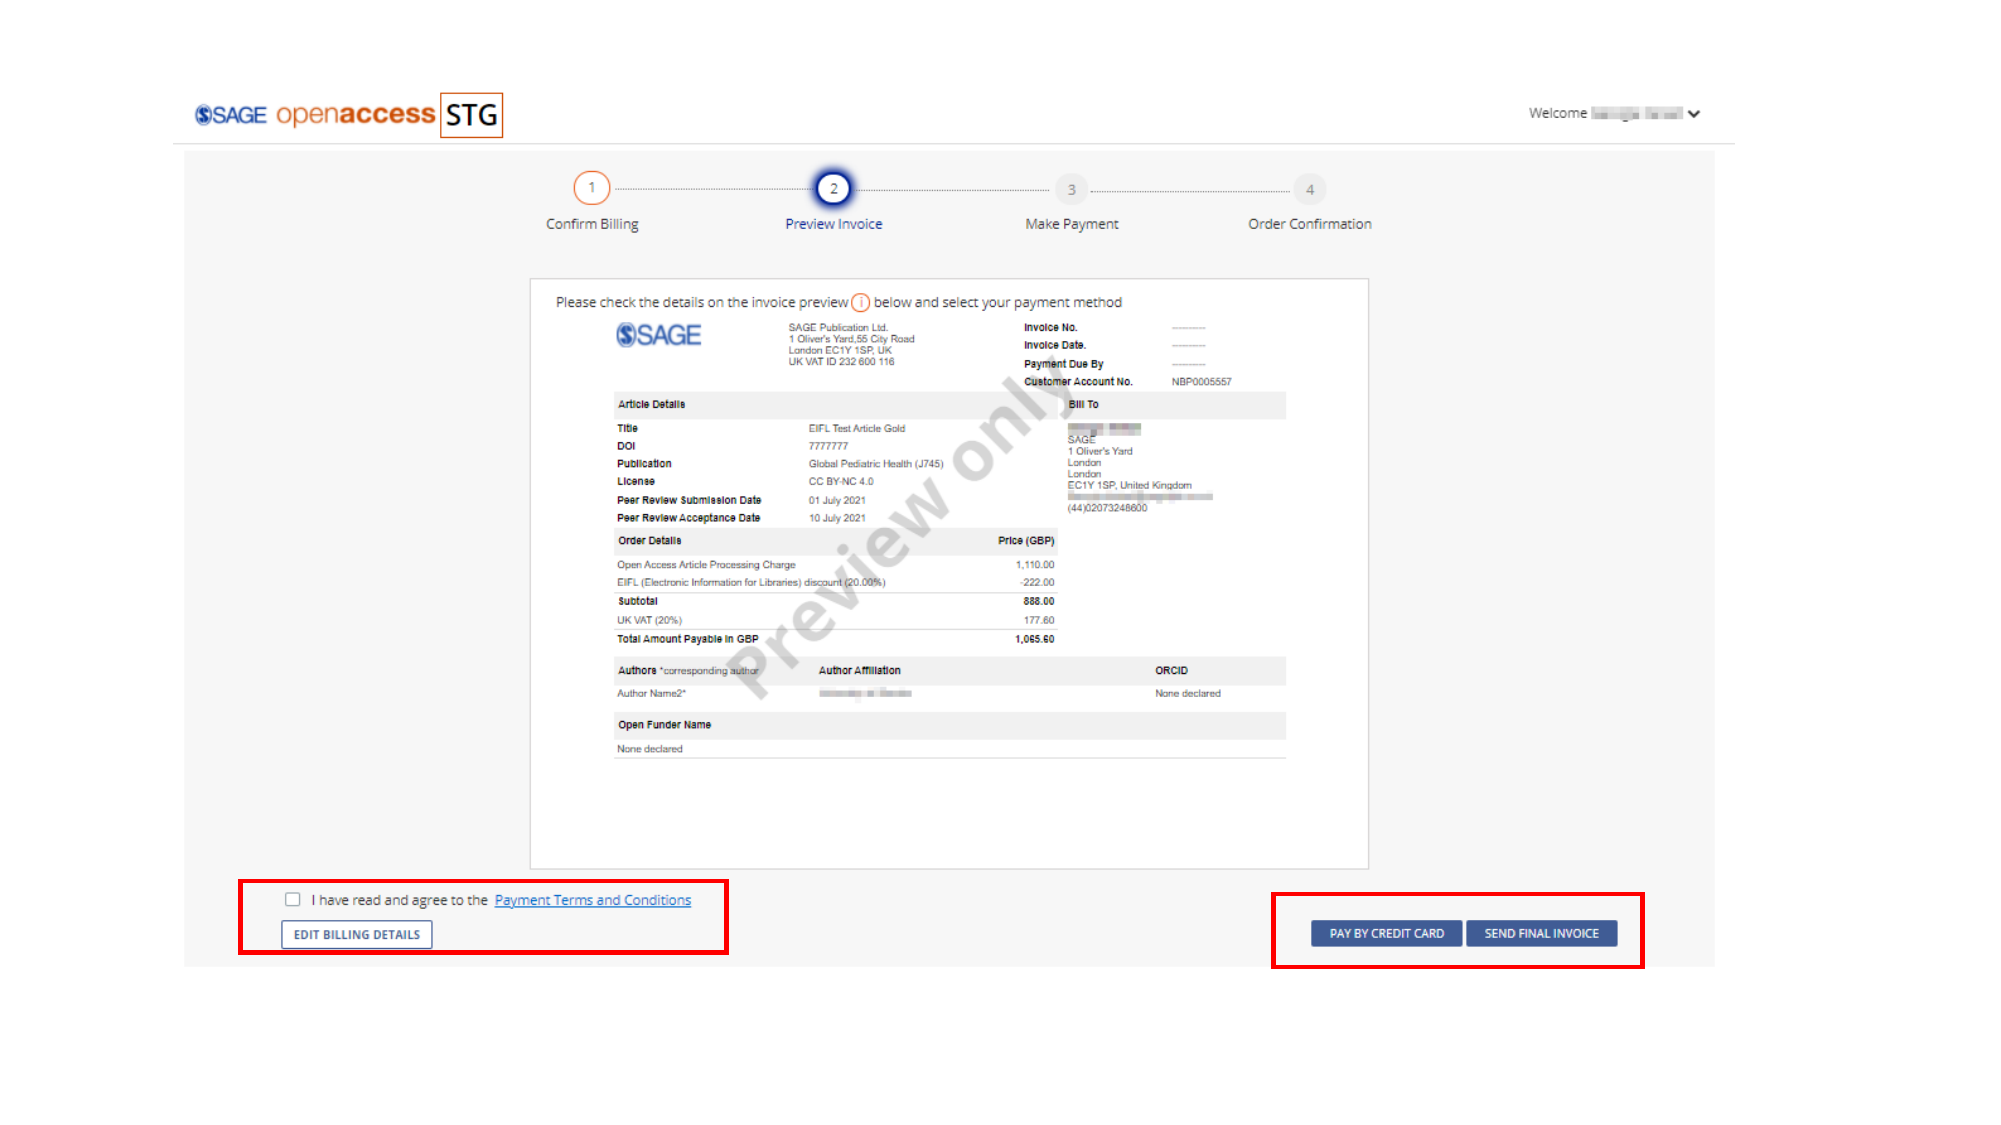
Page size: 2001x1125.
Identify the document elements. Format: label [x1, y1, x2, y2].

picture [173, 89, 1735, 1001]
